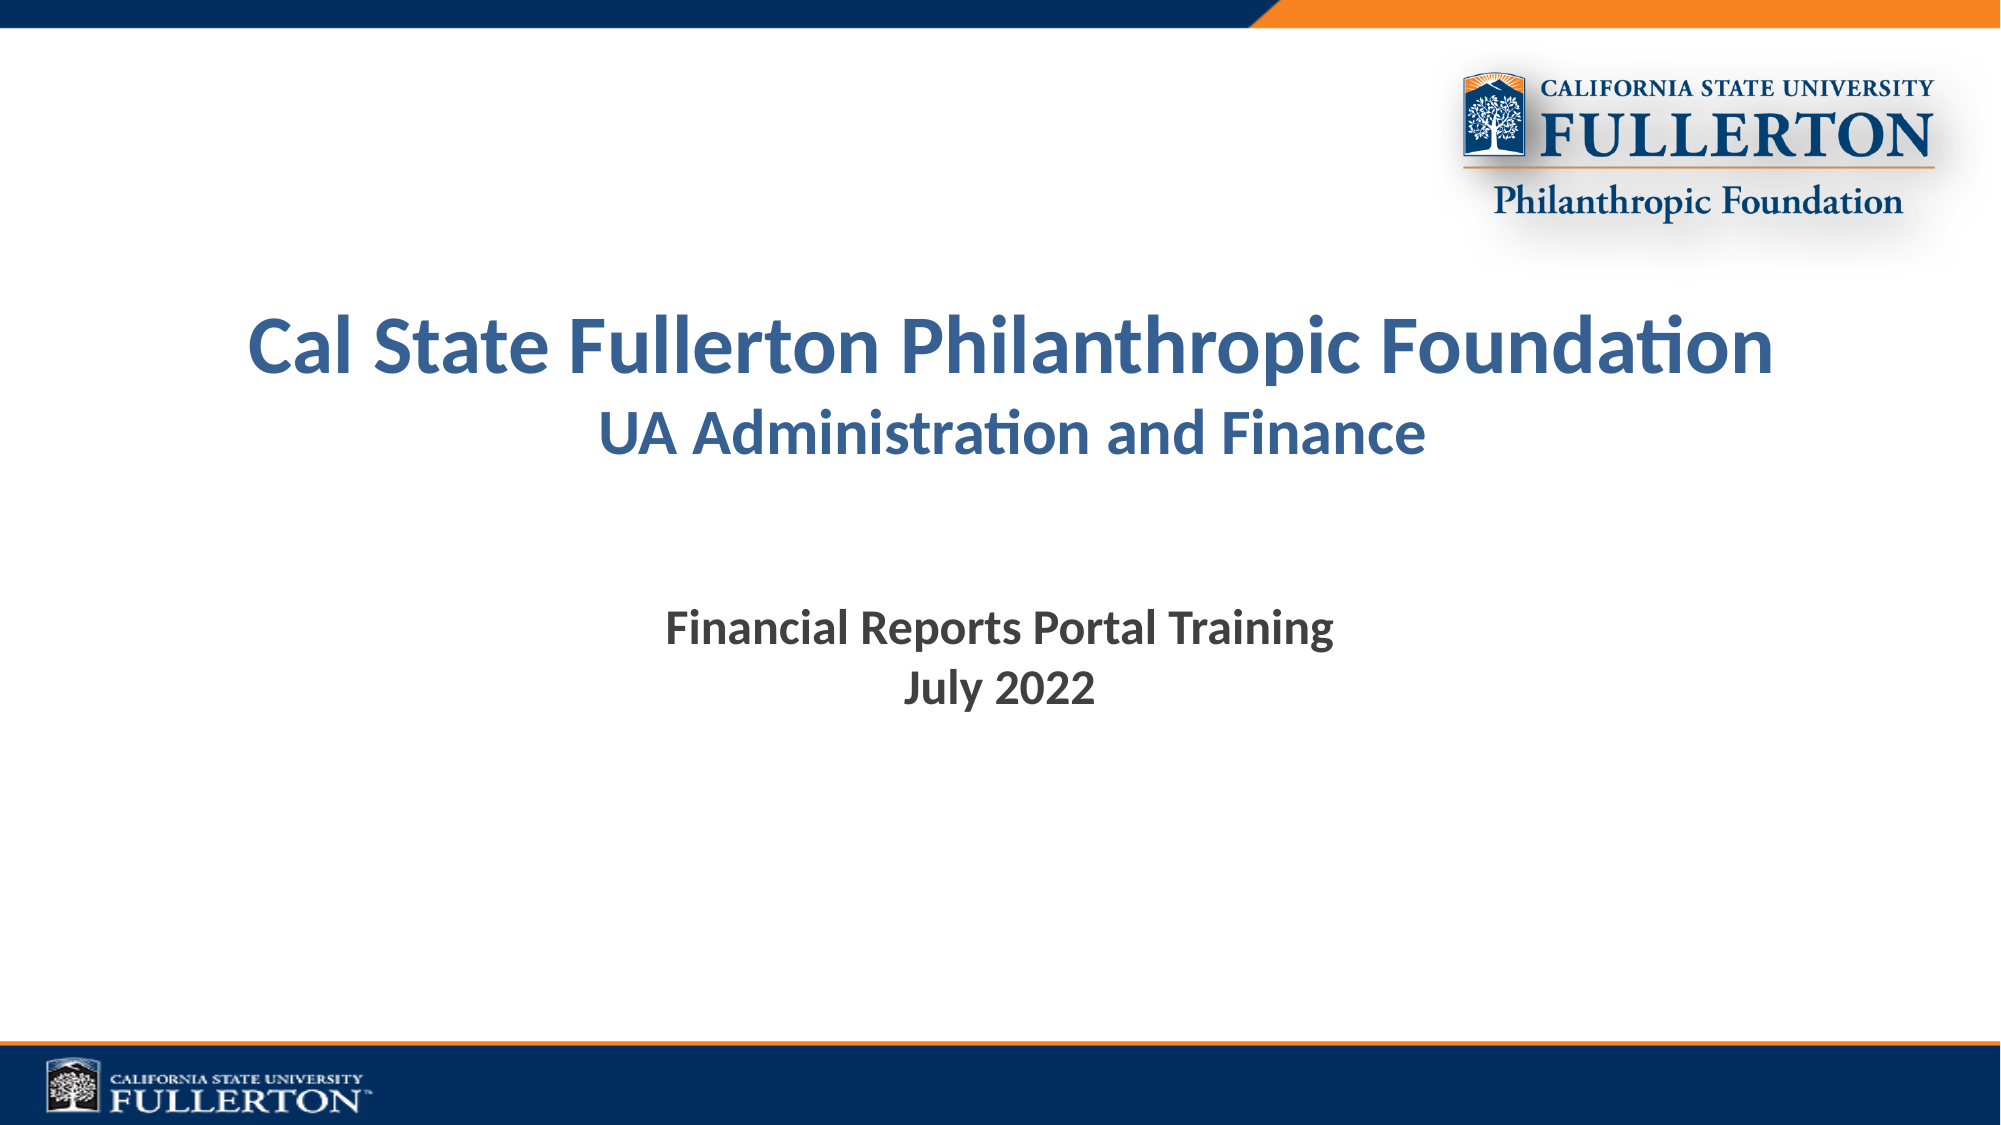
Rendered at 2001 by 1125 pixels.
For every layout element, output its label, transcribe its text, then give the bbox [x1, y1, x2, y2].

picture [0, 0, 2001, 1125]
subtitle Financial Reports Portal Training July 2022 [300, 587, 1700, 819]
title Cal State Fullerton Philanthropic Foundation UA Administration and Finance [162, 261, 1863, 573]
